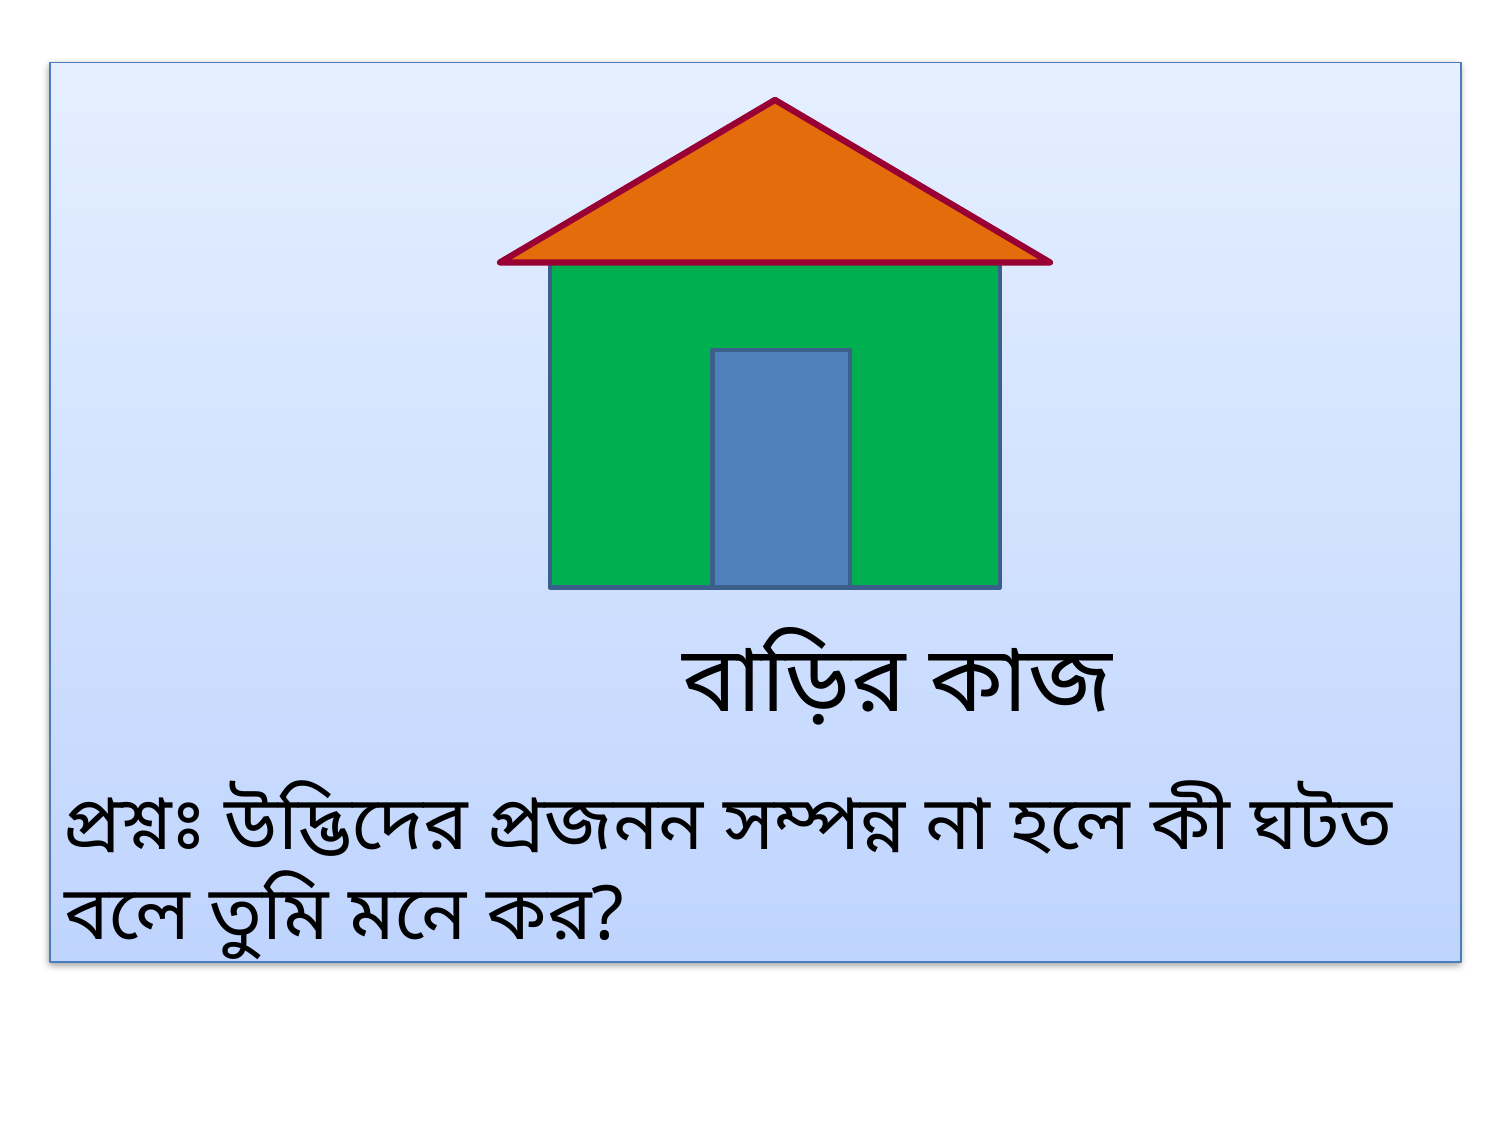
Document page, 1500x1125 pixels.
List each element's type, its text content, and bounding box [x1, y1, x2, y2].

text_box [499, 99, 1051, 588]
text_box বাড়ির কাজ প্রশ্নঃ উদ্ভিদের প্রজনন সম্পন্ন না হলে কী ঘটত বলে তুমি মনে কর? [49, 62, 1462, 963]
